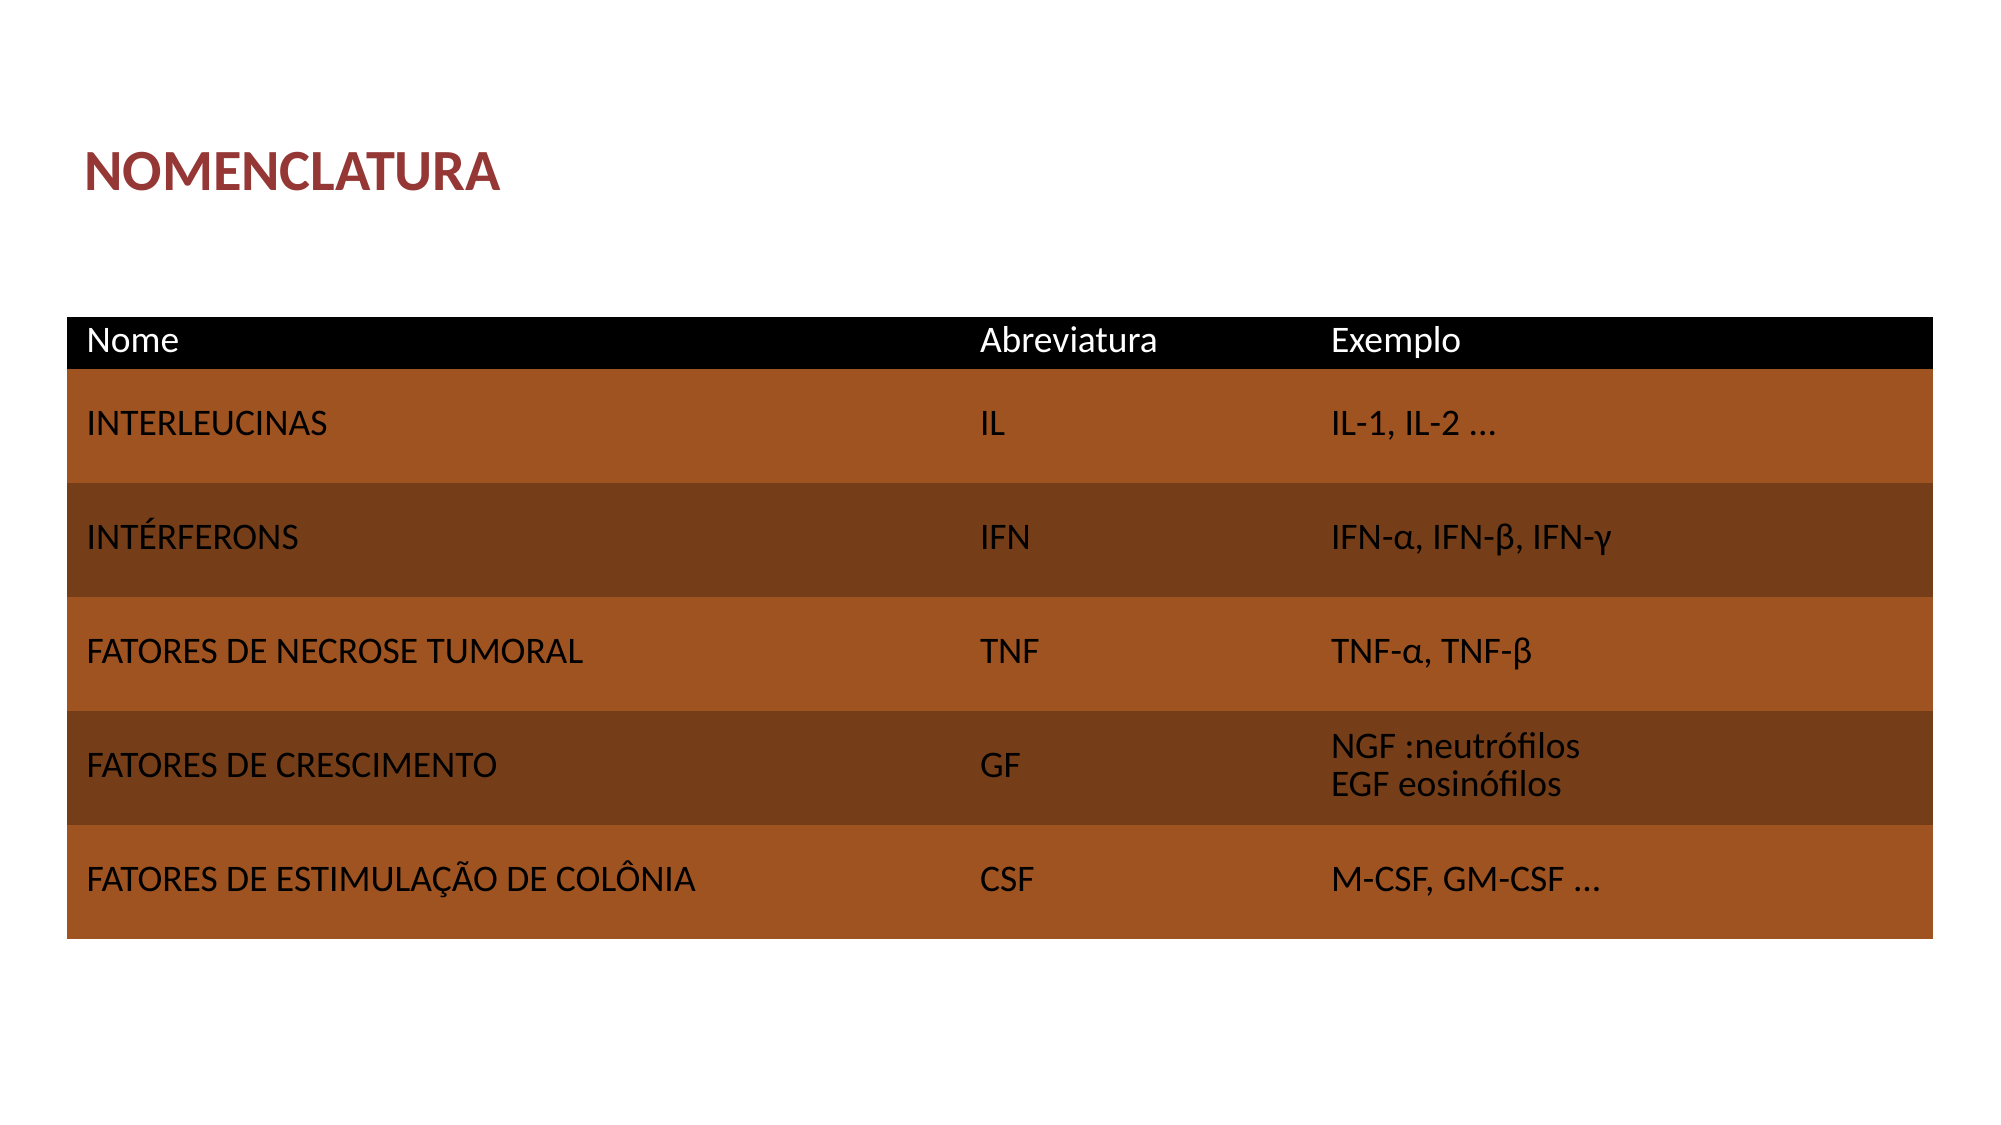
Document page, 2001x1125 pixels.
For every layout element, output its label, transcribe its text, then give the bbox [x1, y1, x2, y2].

table_cell FATORES DE NECROSE TUMORAL [67, 597, 960, 711]
table_cell IL [960, 369, 1311, 483]
table_cell IL-1, IL-2 ... [1311, 369, 1933, 483]
table_header Nome [67, 317, 960, 369]
table_cell INTERLEUCINAS [67, 369, 960, 483]
text_box NOMENCLATURA [69, 125, 516, 210]
table_cell INTÉRFERONS [67, 483, 960, 597]
table_cell IFN-α, IFN-β, IFN-γ [1311, 483, 1933, 597]
table_cell NGF :neutrófilos EGF eosinófilos [1311, 711, 1933, 825]
table_cell TNF-α, TNF-β [1311, 597, 1933, 711]
table_cell IFN [960, 483, 1311, 597]
table_header Exemplo [1311, 317, 1933, 369]
table_cell CSF [960, 825, 1311, 939]
table_header Abreviatura [960, 317, 1311, 369]
table_cell M-CSF, GM-CSF ... [1311, 825, 1933, 939]
table_cell FATORES DE CRESCIMENTO [67, 711, 960, 825]
table_cell FATORES DE ESTIMULAÇÃO DE COLÔNIA [67, 825, 960, 939]
table_cell TNF [960, 597, 1311, 711]
table_cell GF [960, 711, 1311, 825]
